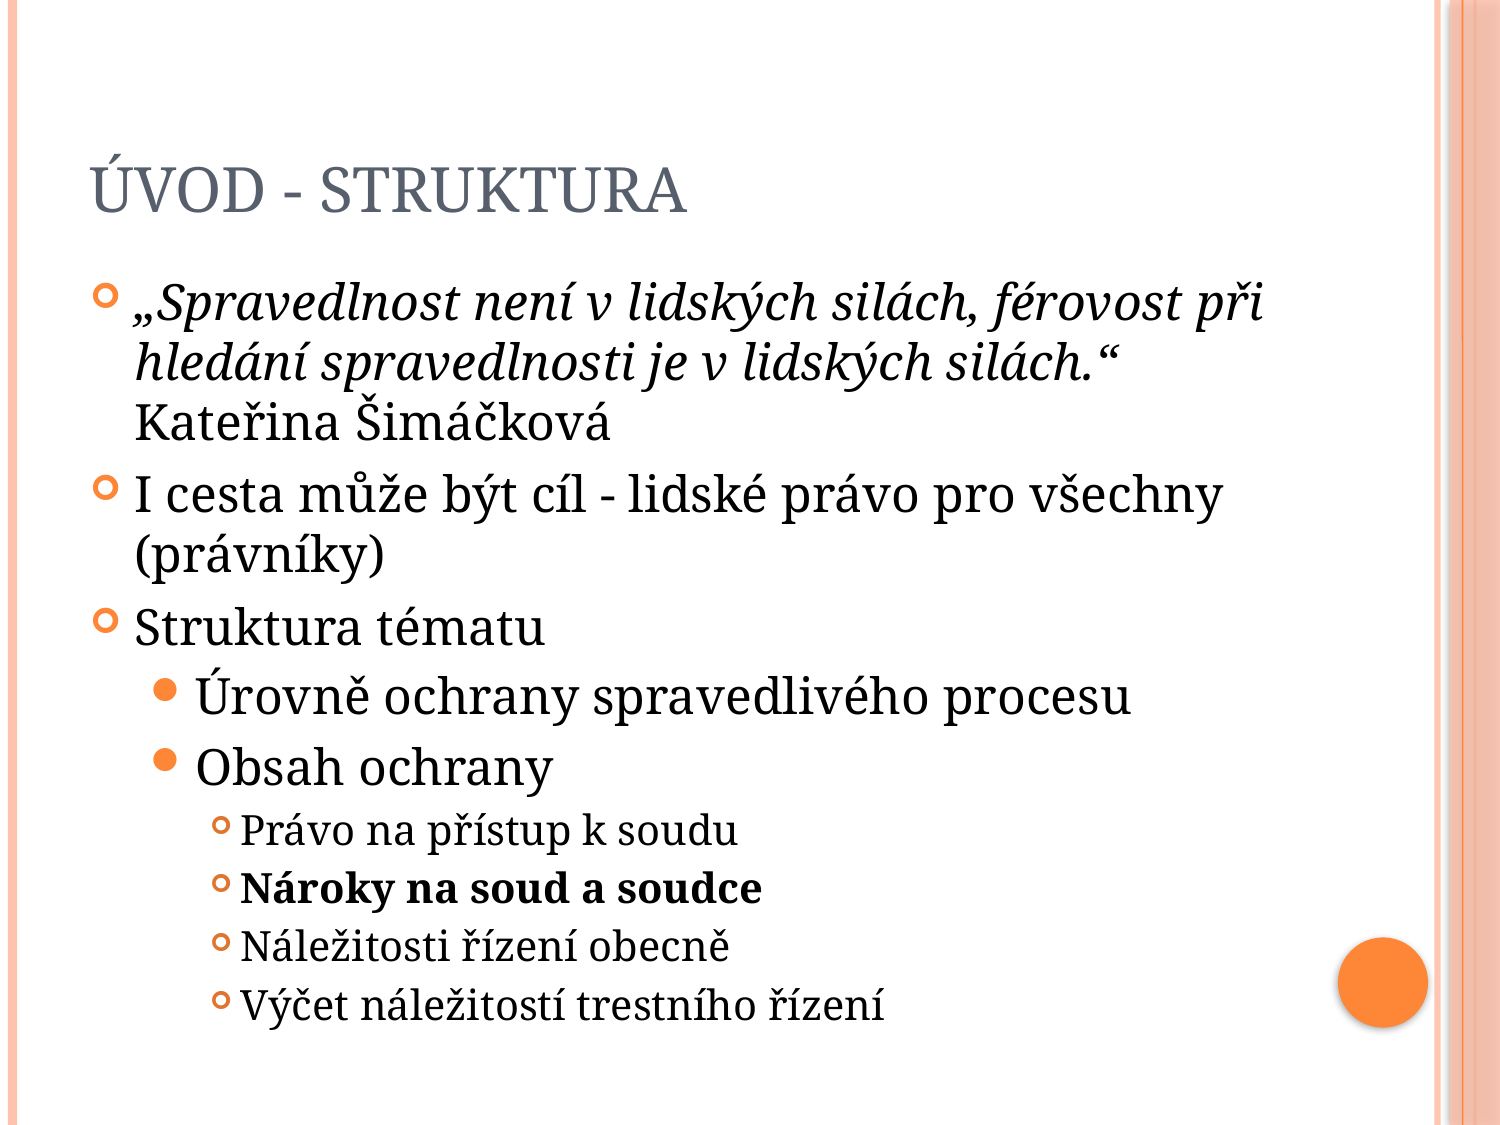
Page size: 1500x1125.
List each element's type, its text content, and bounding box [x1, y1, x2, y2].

list „Spravedlnost není v lidských silách, férovost při hledání spravedlnosti je v lidských silách.“ Kateřina Šimáčková I cesta může být cíl - lidské právo pro všechny (právníky) Struktura tématu Úrovně ochrany spravedlivého procesu Obsah ochrany Právo na přístup k soudu Nároky na soud a soudce Náležitosti řízení obecně Výčet náležitostí trestního řízení [75, 262, 1300, 1062]
title Úvod - Struktura [75, 45, 1300, 233]
